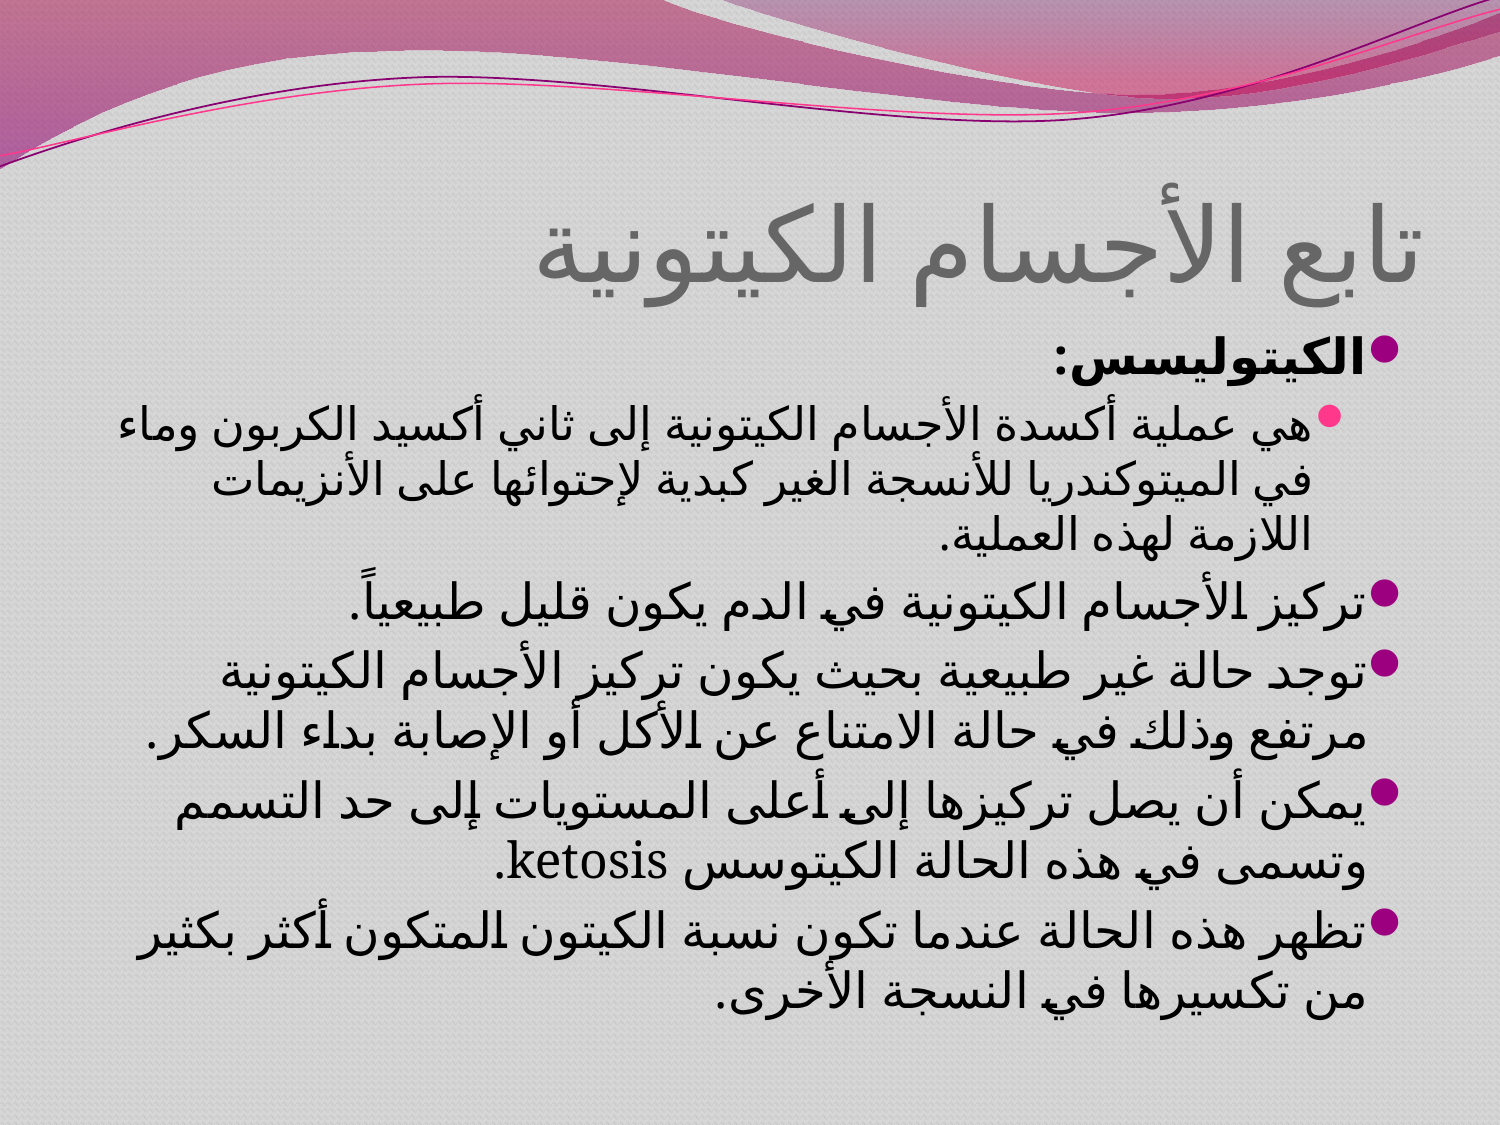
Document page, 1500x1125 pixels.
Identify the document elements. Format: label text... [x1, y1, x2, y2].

title تابع الأجسام الكيتونية [75, 115, 1425, 303]
list الكيتوليسس: هي عملية أكسدة الأجسام الكيتونية إلى ثاني أكسيد الكربون وماء في الميتوكندريا للأنسجة الغير كبدية لإحتوائها على الأنزيمات اللازمة لهذه العملية. تركيز الأجسام الكيتونية في الدم يكون قليل طبيعياً. توجد حالة غير طبيعية بحيث يكون تركيز الأجسام الكيتونية مرتفع وذلك في حالة الامتناع عن الأكل أو الإصابة بداء السكر. يمكن أن يصل تركيزها إلى أعلى المستويات إلى حد التسمم وتسمى في هذه الحالة الكيتوسس ketosis. تظهر هذه الحالة عندما تكون نسبة الكيتون المتكون أكثر بكثير من تكسيرها في النسجة الأخرى. [75, 317, 1425, 1038]
